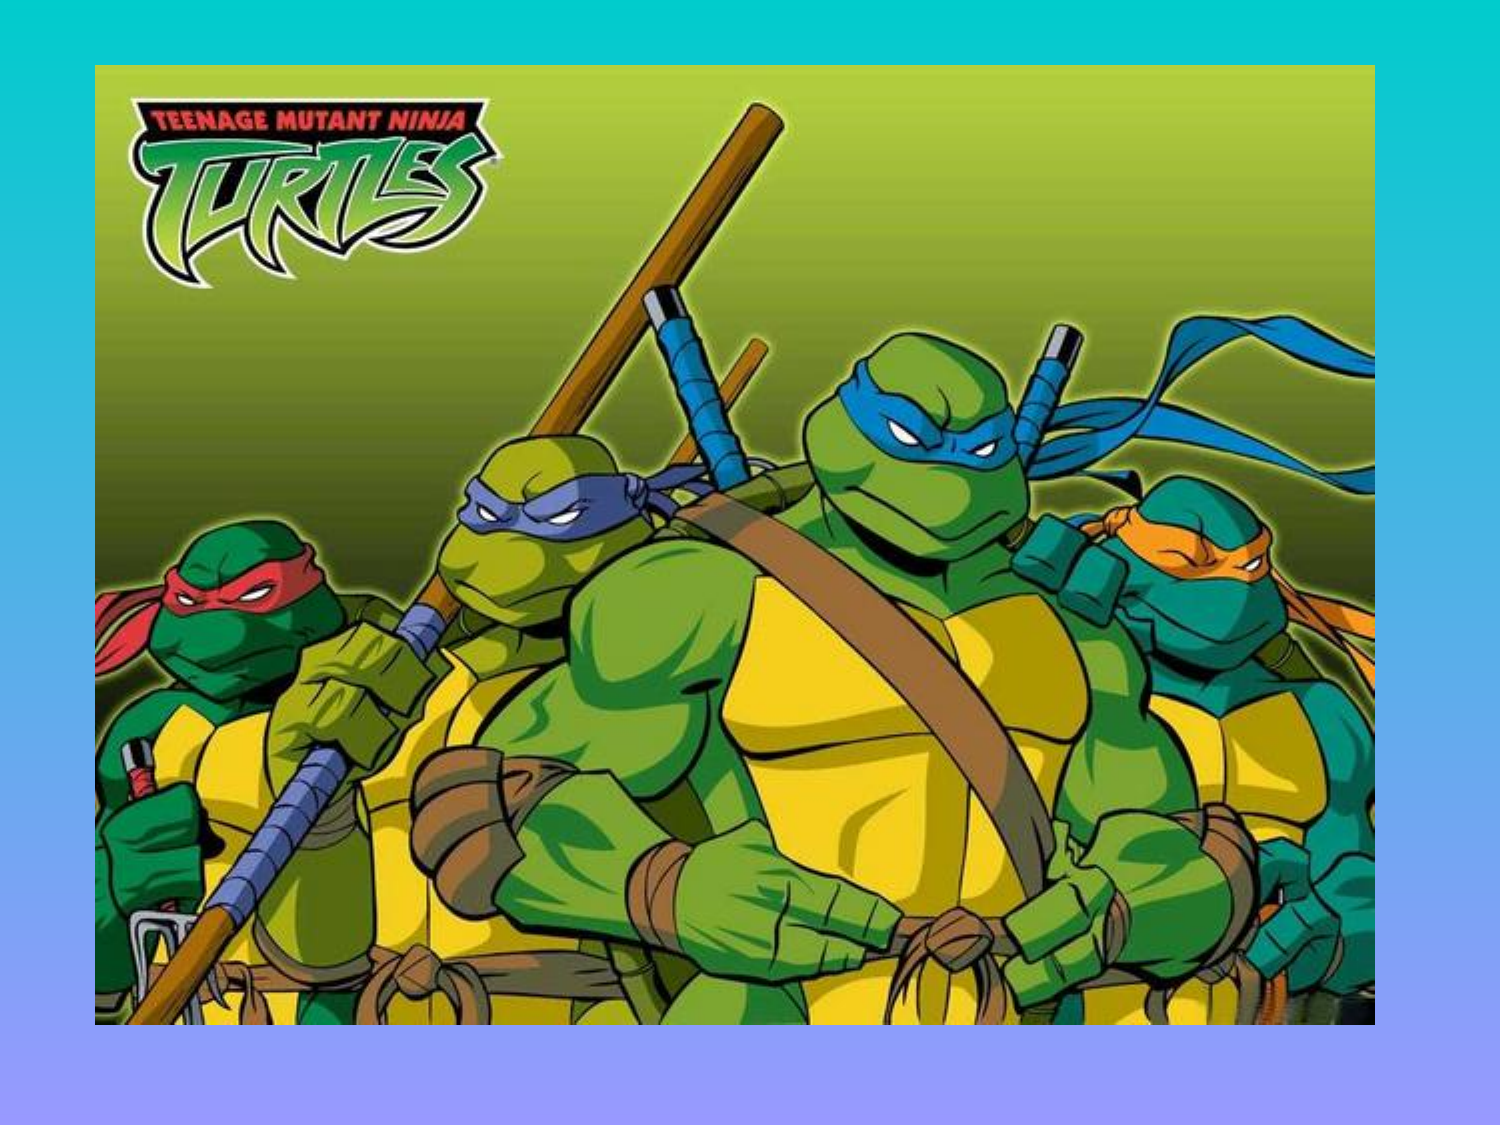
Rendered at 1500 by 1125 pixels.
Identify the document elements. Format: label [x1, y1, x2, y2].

picture [95, 65, 1376, 1026]
